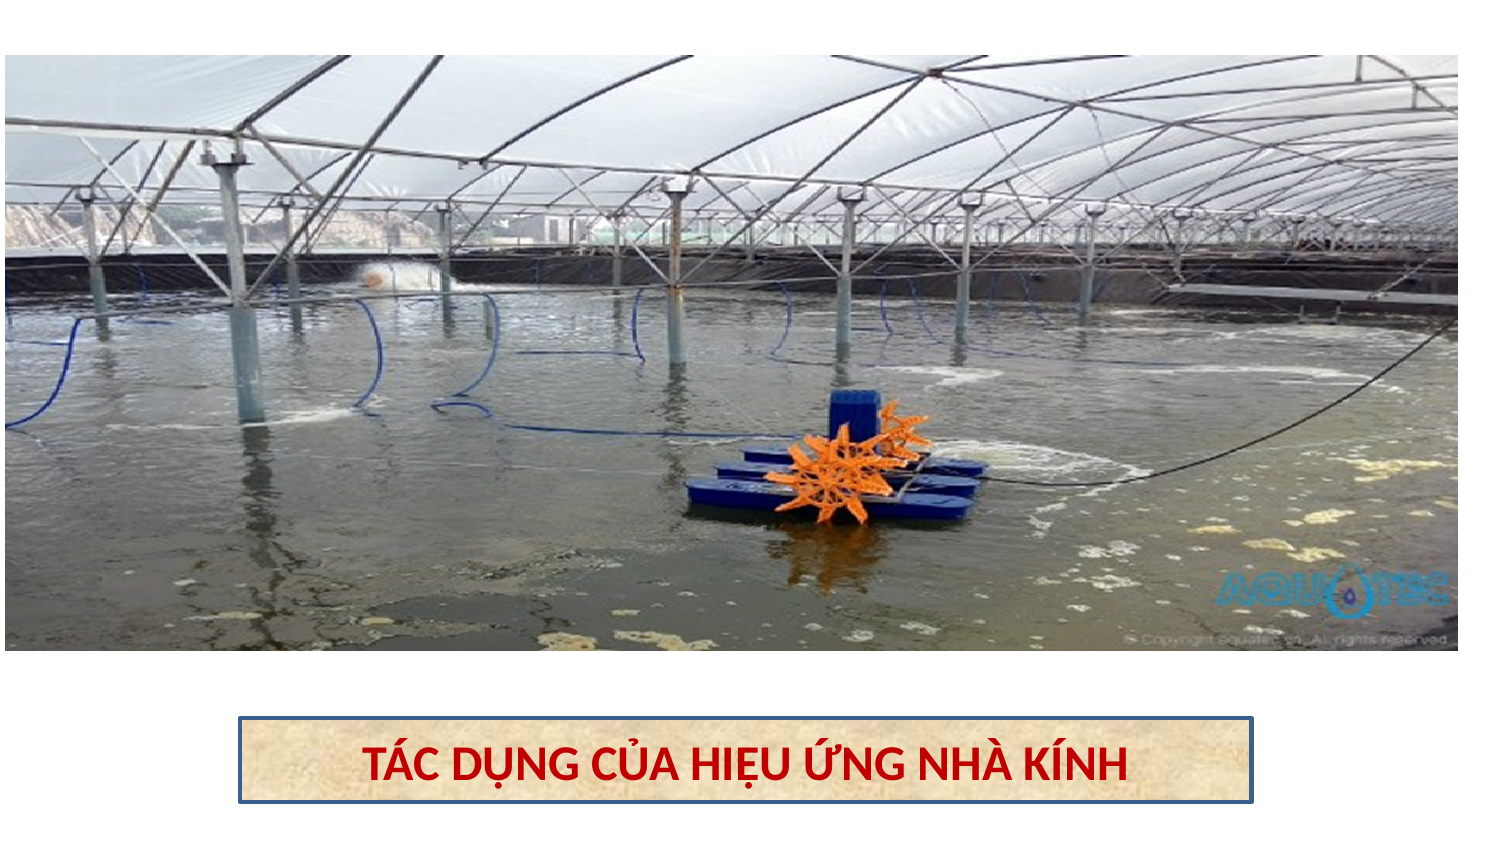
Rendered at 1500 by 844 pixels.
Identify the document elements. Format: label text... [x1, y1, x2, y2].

text_box TÁC DỤNG CỦA HIỆU ỨNG NHÀ KÍNH [238, 716, 1254, 804]
picture [5, 55, 1458, 651]
